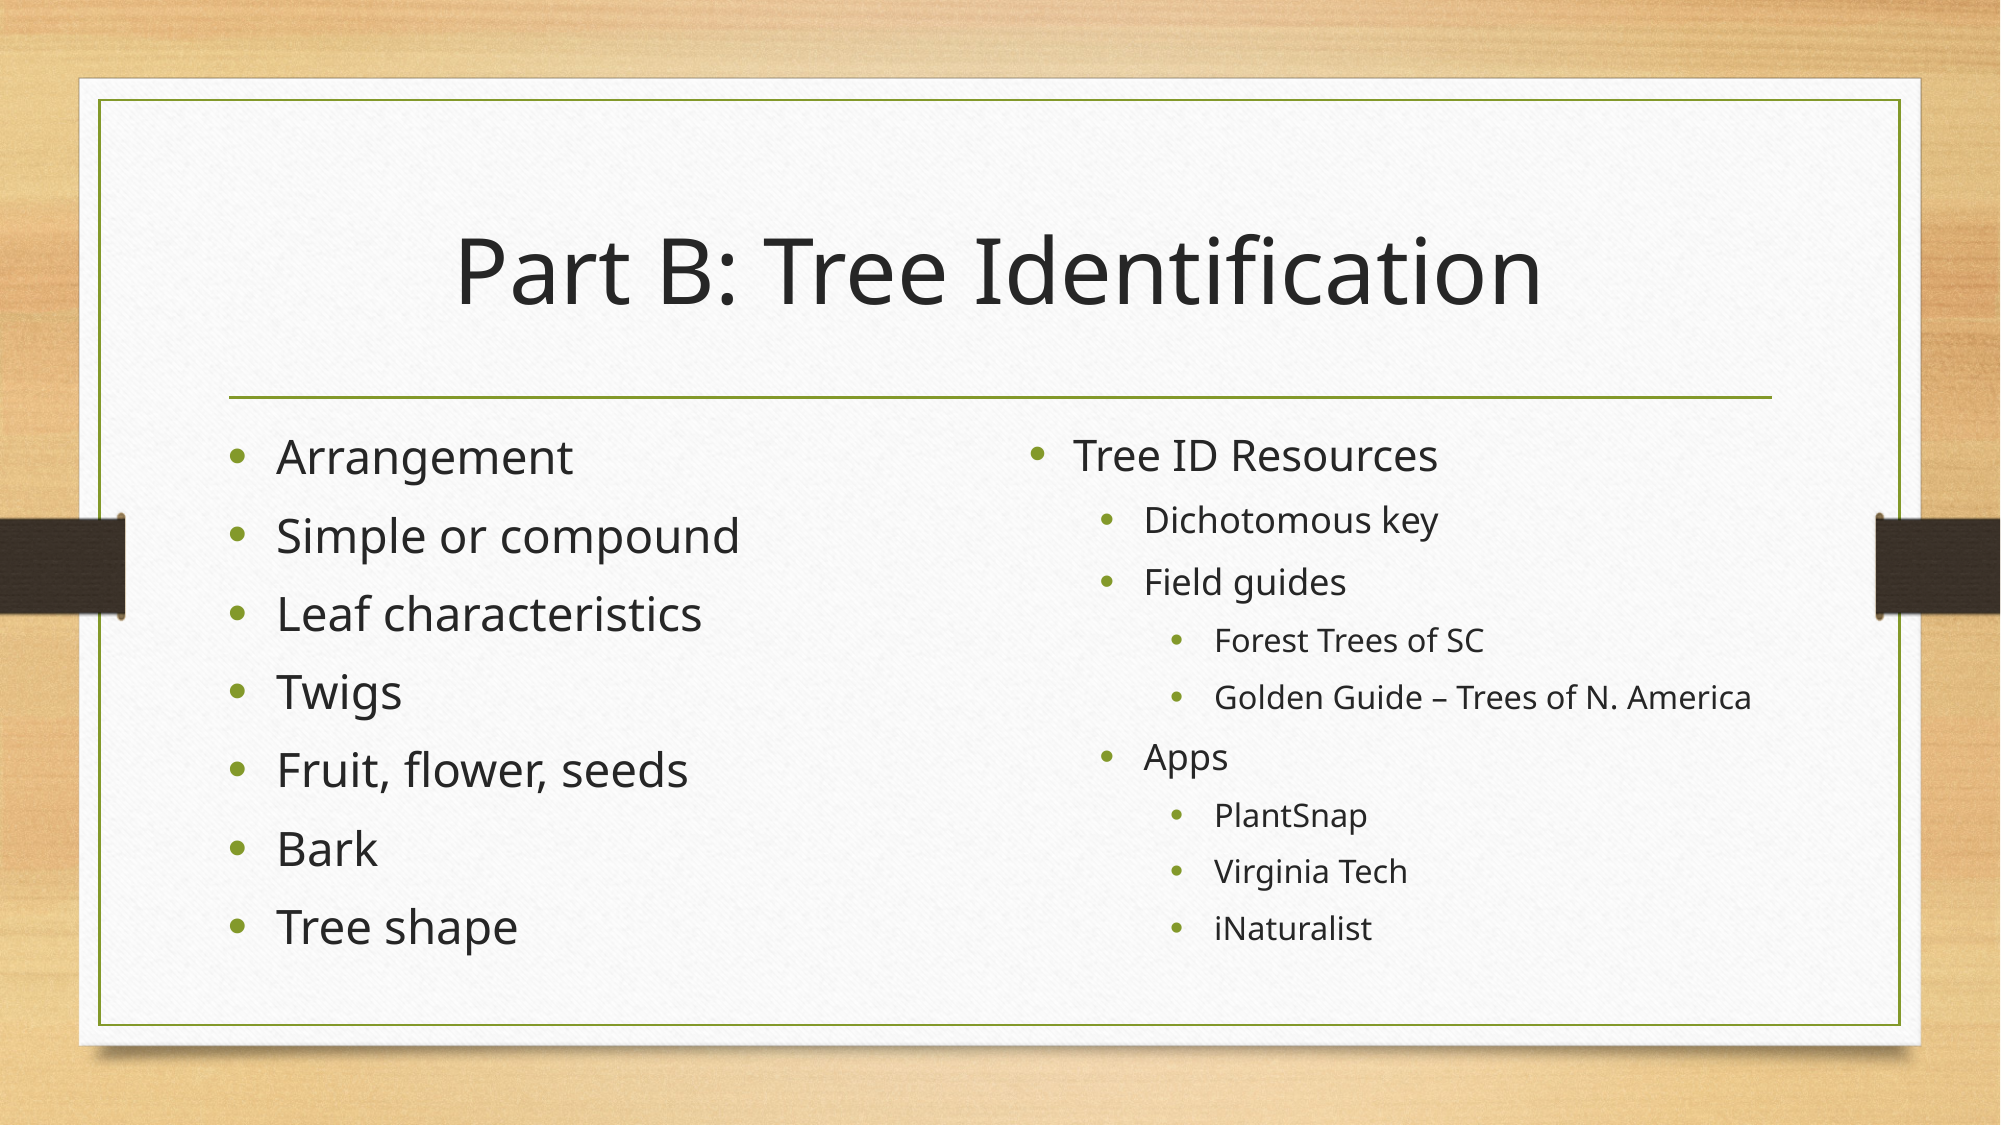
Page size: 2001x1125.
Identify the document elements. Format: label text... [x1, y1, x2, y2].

list Tree ID Resources Dichotomous key Field guides Forest Trees of SC Golden Guide – Trees of N. America Apps PlantSnap Virginia Tech iNaturalist [1013, 420, 1788, 963]
list Arrangement Simple or compound Leaf characteristics Twigs Fruit, flower, seeds Bark Tree shape [213, 420, 987, 963]
title Part B: Tree Identification [212, 161, 1788, 375]
picture [0, 0, 2001, 1125]
